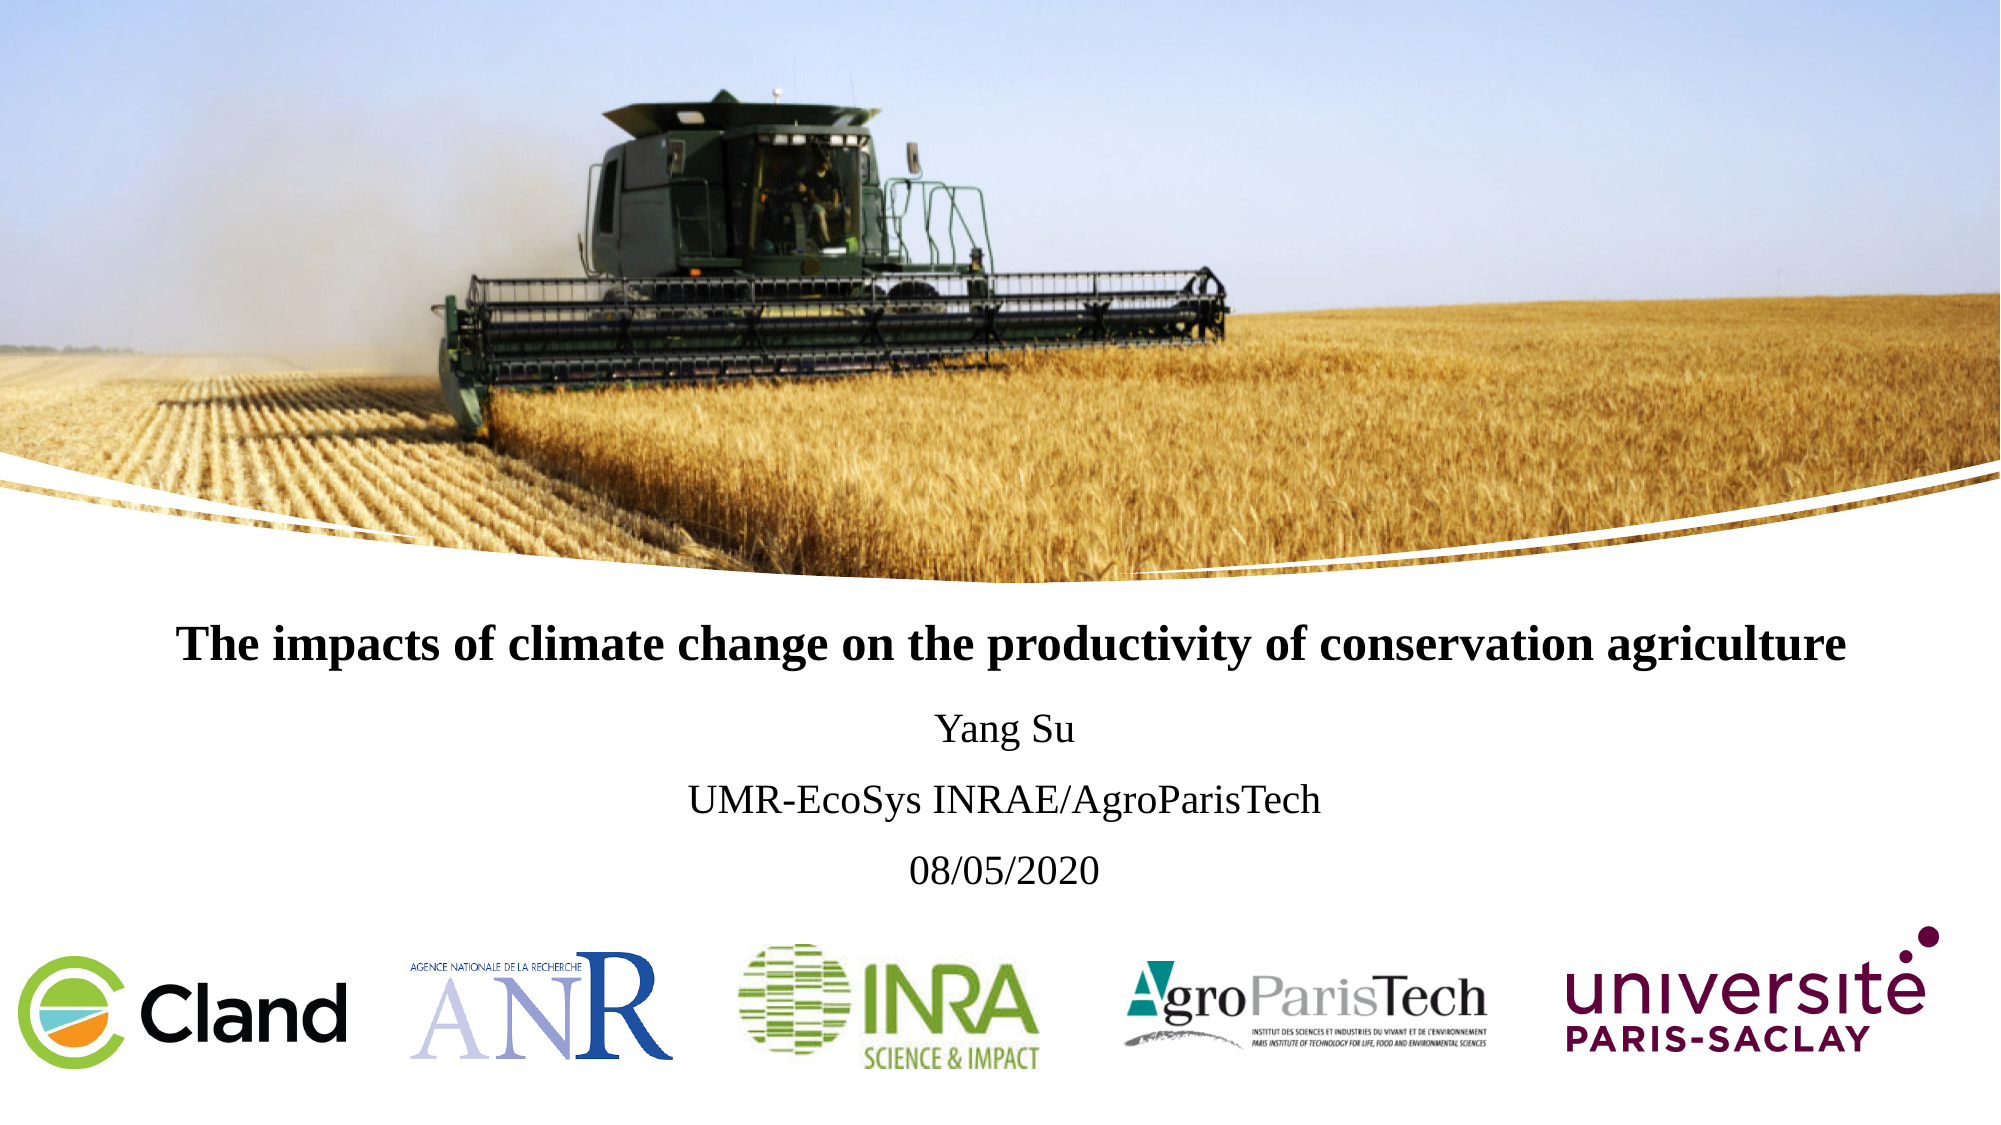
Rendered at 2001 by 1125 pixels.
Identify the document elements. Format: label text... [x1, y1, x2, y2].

picture [410, 952, 673, 1060]
picture [737, 944, 1040, 1069]
picture [1105, 953, 1503, 1060]
text_box Yang Su UMR-EcoSys INRAE/AgroParisTech 08/05/2020 [637, 637, 1363, 957]
picture [18, 956, 346, 1069]
picture [0, 0, 2000, 583]
picture [1567, 926, 1939, 1052]
title The impacts of climate change on the productivity of conservation agriculture [86, 589, 1939, 700]
